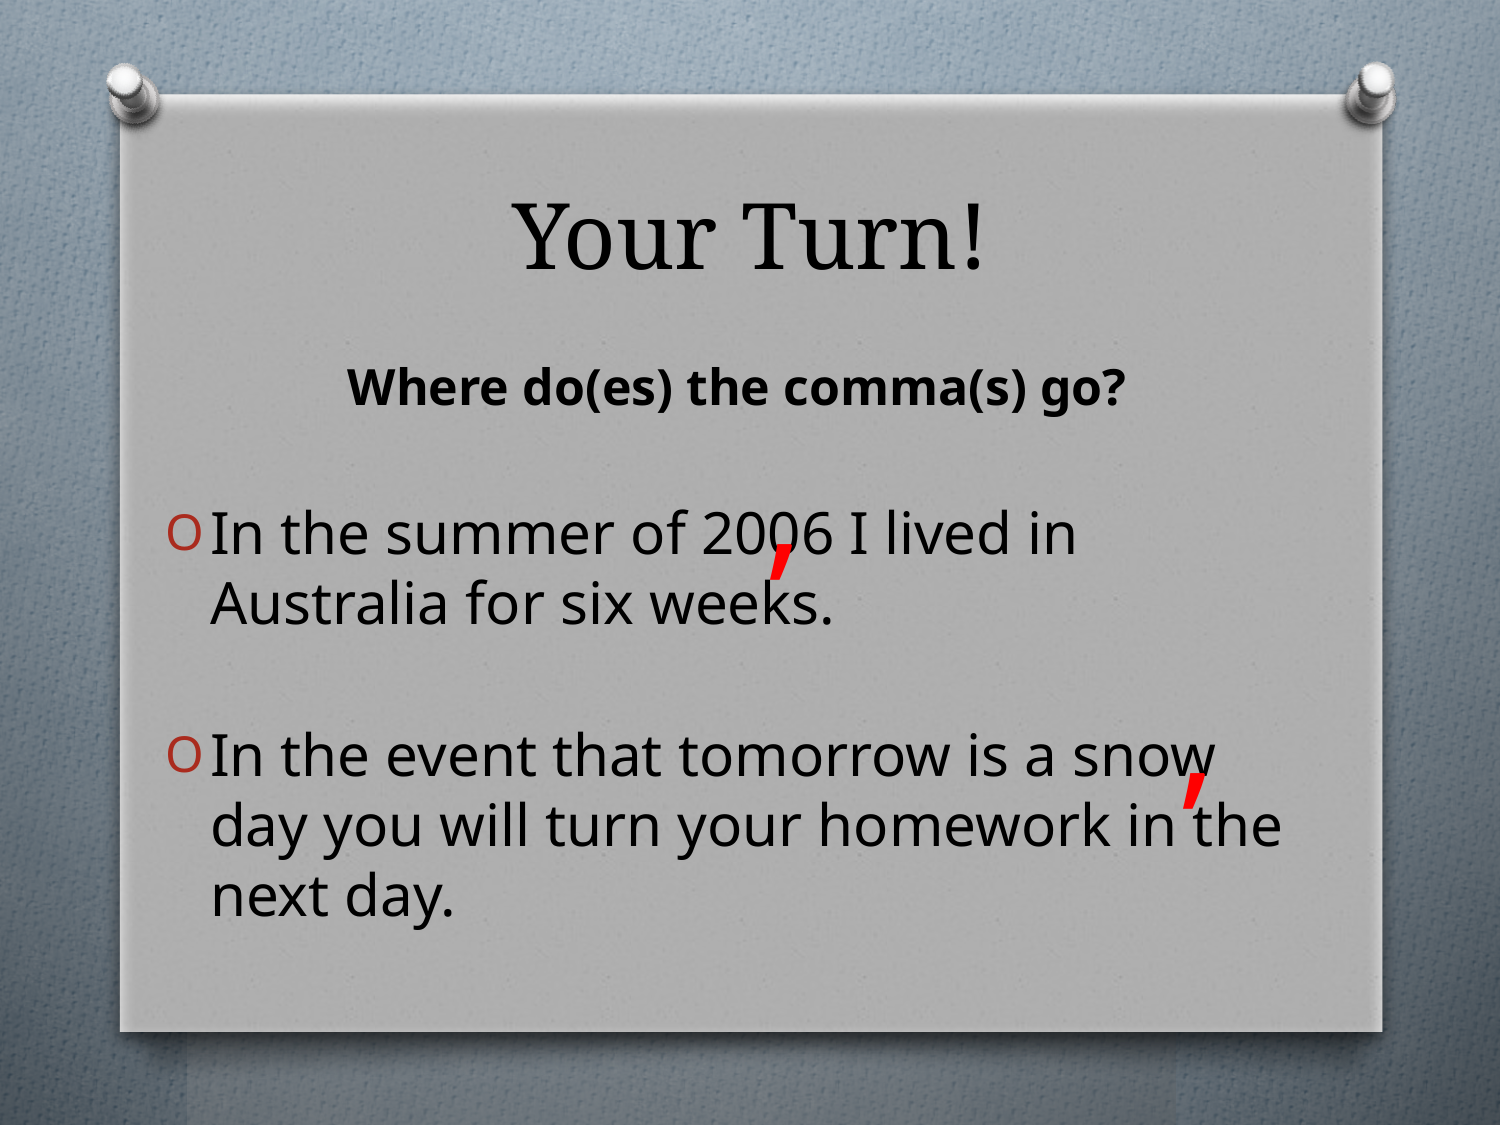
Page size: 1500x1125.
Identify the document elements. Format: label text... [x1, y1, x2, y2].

text_box , [749, 408, 813, 598]
picture [75, 29, 198, 153]
list Where do(es) the comma(s) go? In the summer of 2006 I lived in Australia for six weeks. In the event that tomorrow is a snow day you will turn your homework in the next day. [150, 347, 1325, 1013]
title Your Turn! [179, 134, 1323, 332]
text_box , [1162, 637, 1225, 828]
picture [1317, 35, 1439, 156]
